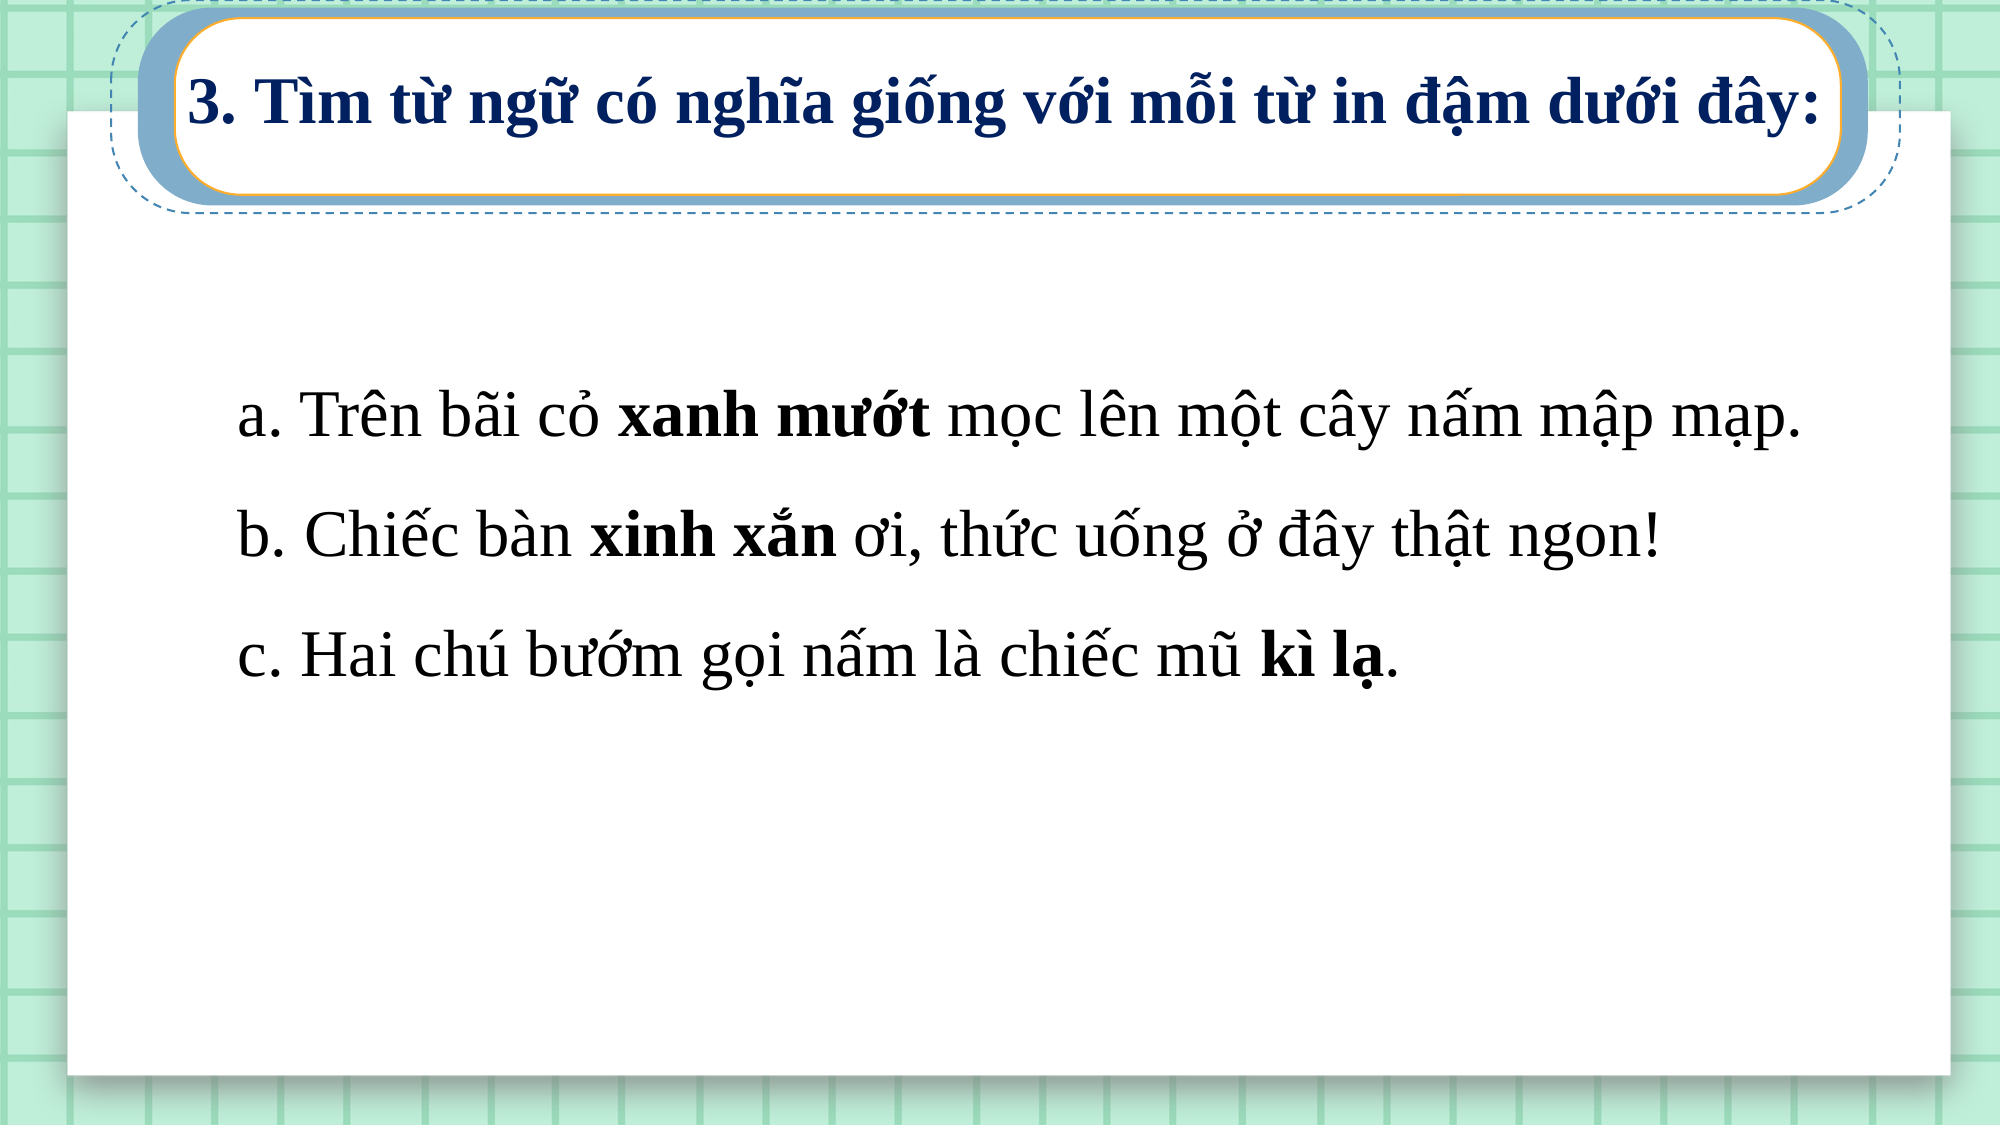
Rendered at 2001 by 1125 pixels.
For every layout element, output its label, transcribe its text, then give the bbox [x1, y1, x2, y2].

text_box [111, 0, 1900, 214]
text_box a. Trên bãi cỏ xanh mướt mọc lên một cây nấm mập mạp. b. Chiếc bàn xinh xắn ơi, thức uống ở đây thật ngon! c. Hai chú bướm gọi nấm là chiếc mũ kì lạ. [222, 322, 1897, 698]
picture [0, 0, 2000, 1125]
